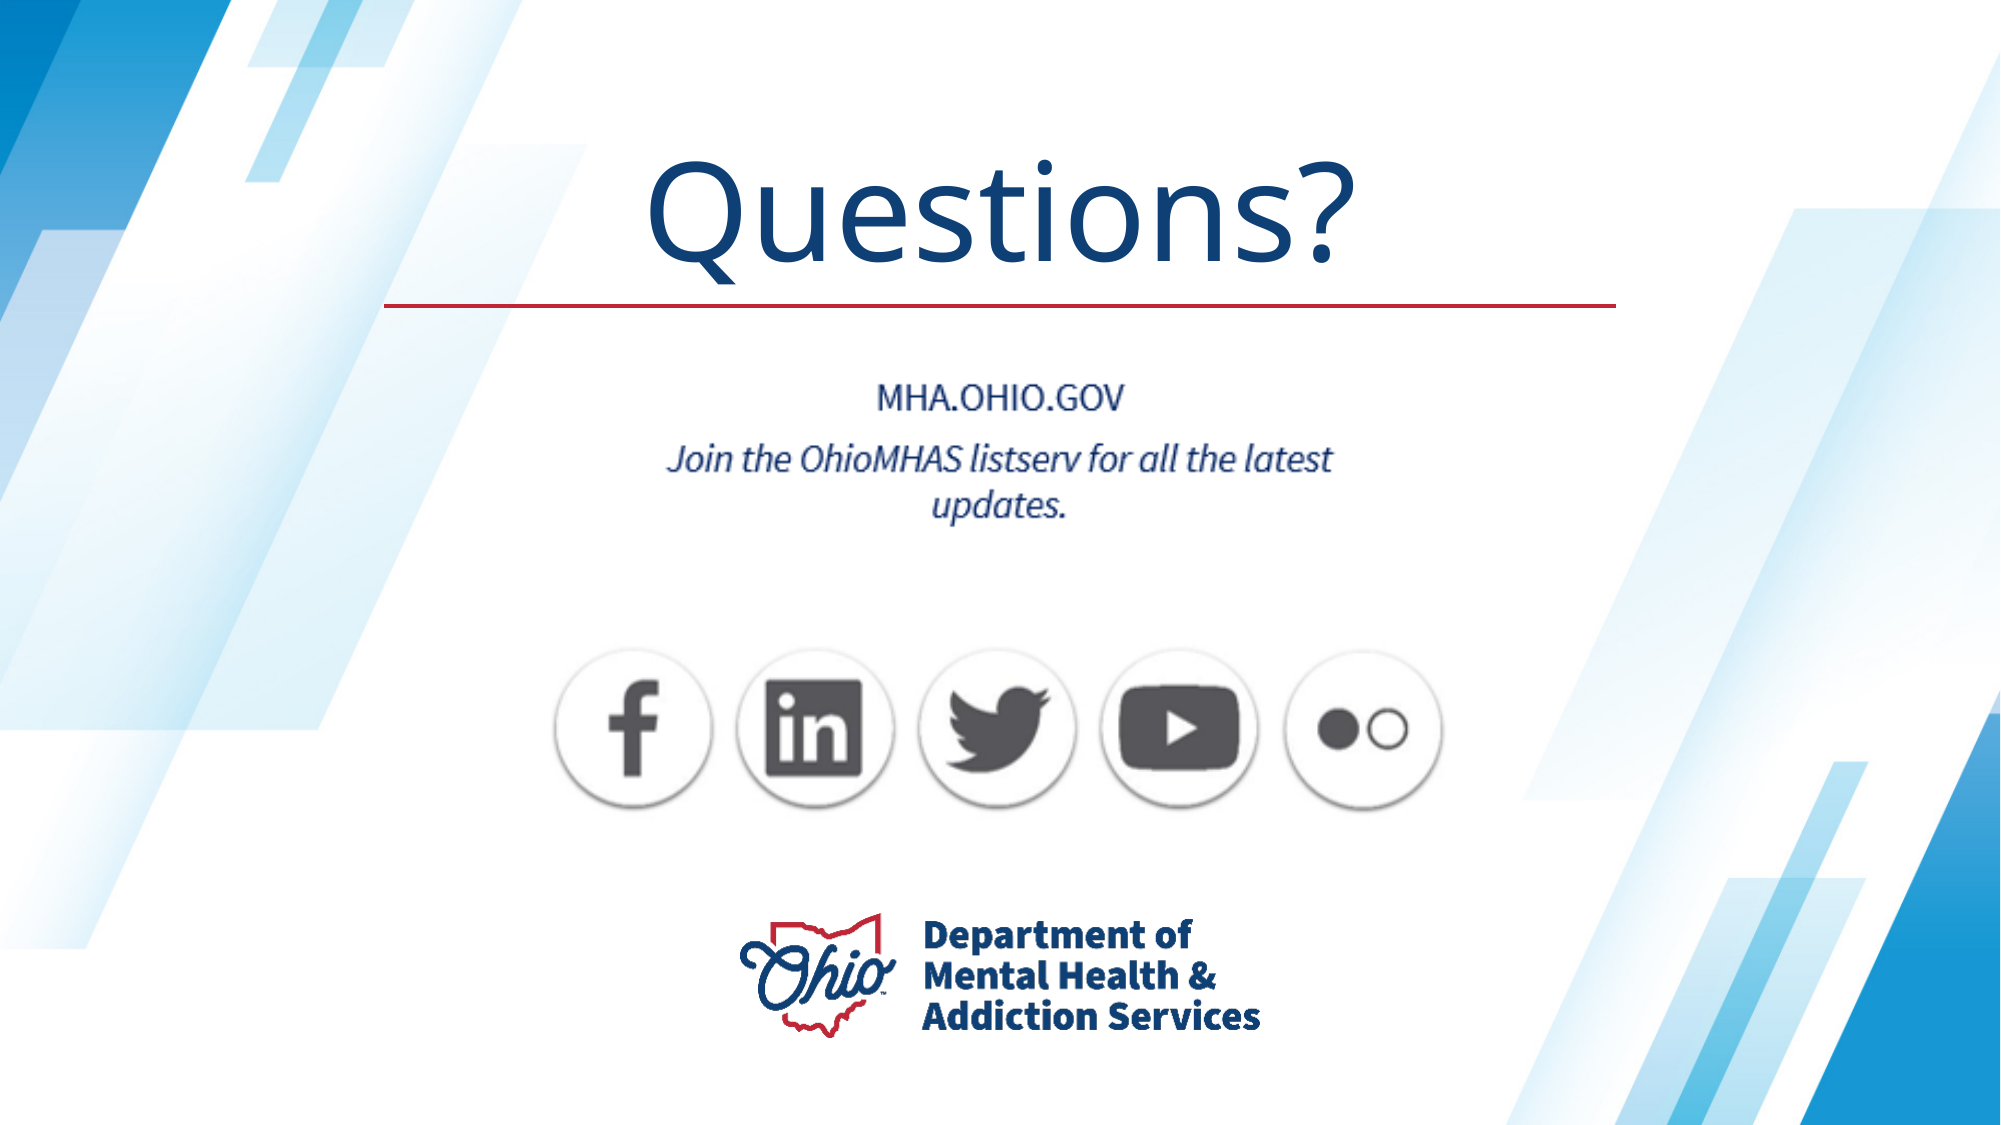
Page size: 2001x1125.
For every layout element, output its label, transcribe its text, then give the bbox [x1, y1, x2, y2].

picture [0, 0, 2001, 1125]
title Questions? [376, 152, 1624, 298]
